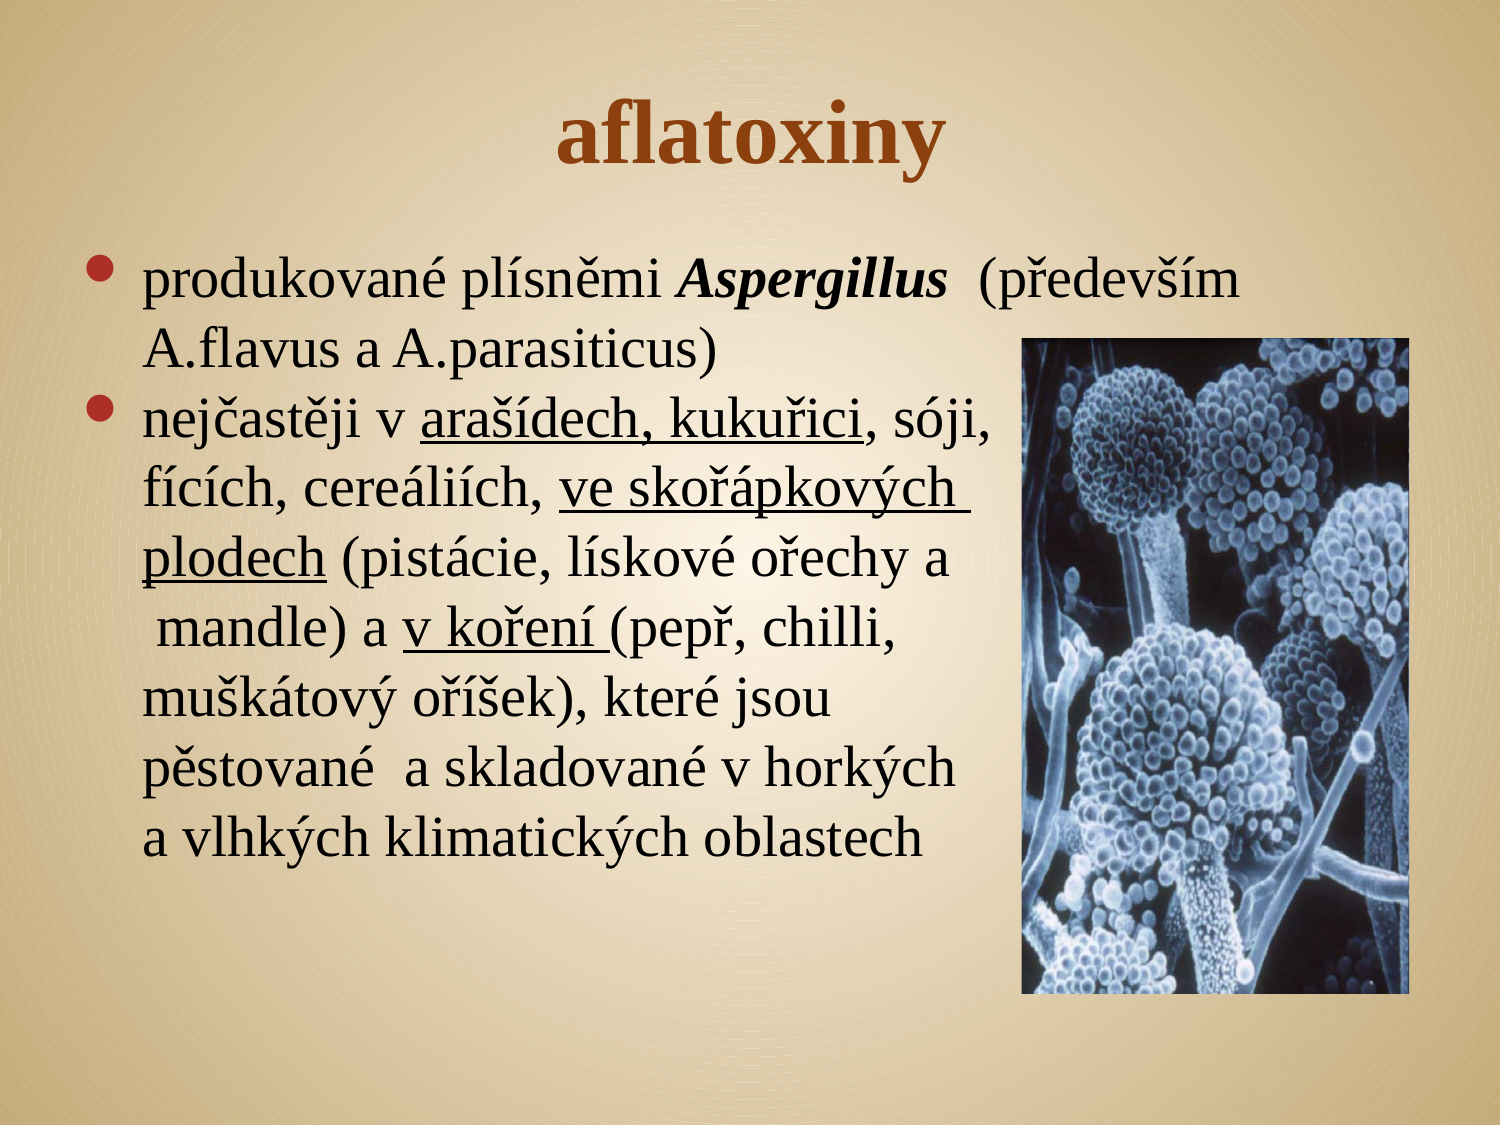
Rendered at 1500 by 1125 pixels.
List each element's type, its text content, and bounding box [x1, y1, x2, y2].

picture [1021, 338, 1410, 994]
title aflatoxiny [76, 2, 1427, 190]
list produkované plísněmi Aspergillus (především A.flavus a A.parasiticus) nejčastěji v arašídech, kukuřici, sóji, fících, cereáliích, ve skořápkových plodech (pistácie, lískové ořechy a mandle) a v koření (pepř, chilli, muškátový oříšek), které jsou pěstované a skladované v horkých a vlhkých klimatických oblastech [75, 231, 1425, 1005]
